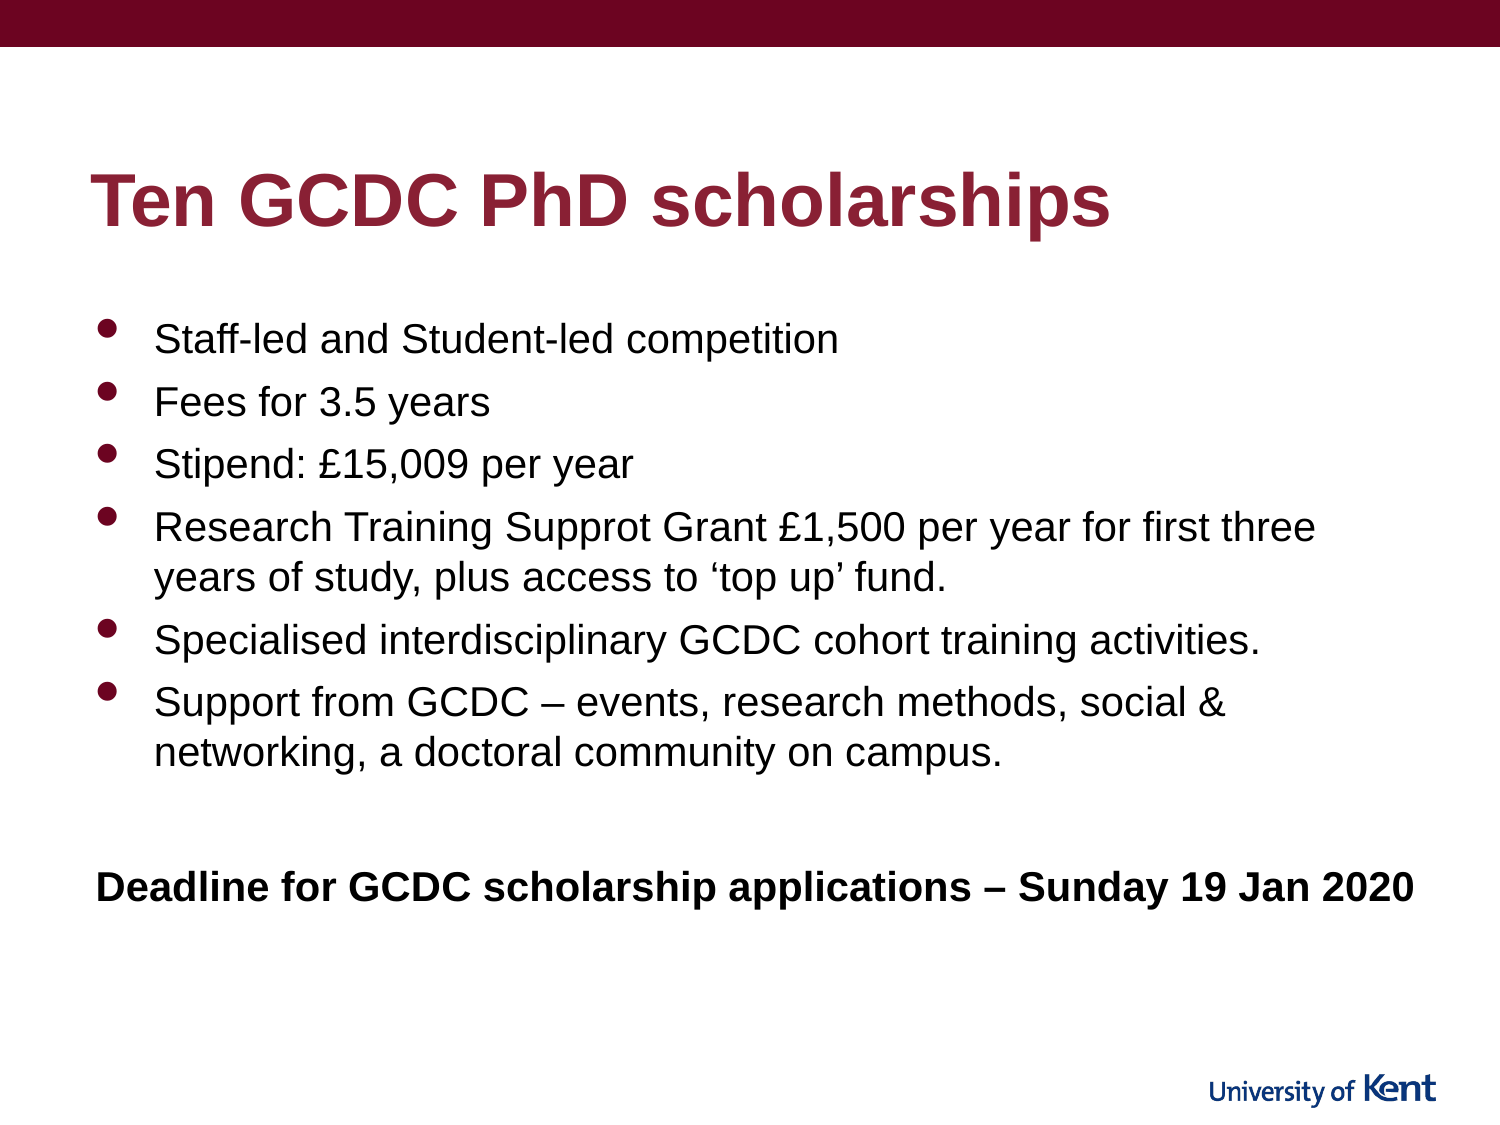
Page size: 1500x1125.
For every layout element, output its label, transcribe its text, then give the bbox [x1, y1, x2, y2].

picture [1210, 1074, 1436, 1108]
list Staff-led and Student-led competition Fees for 3.5 years Stipend: £15,009 per year Research Training Supprot Grant £1,500 per year for first three years of study, plus access to ‘top up’ fund. Specialised interdisciplinary GCDC cohort training activities. Support from GCDC – events, research methods, social & networking, a doctoral community on campus. Deadline for GCDC scholarship applications – Sunday 19 Jan 2020 [80, 267, 1445, 957]
title Ten GCDC PhD scholarships [75, 148, 1437, 244]
